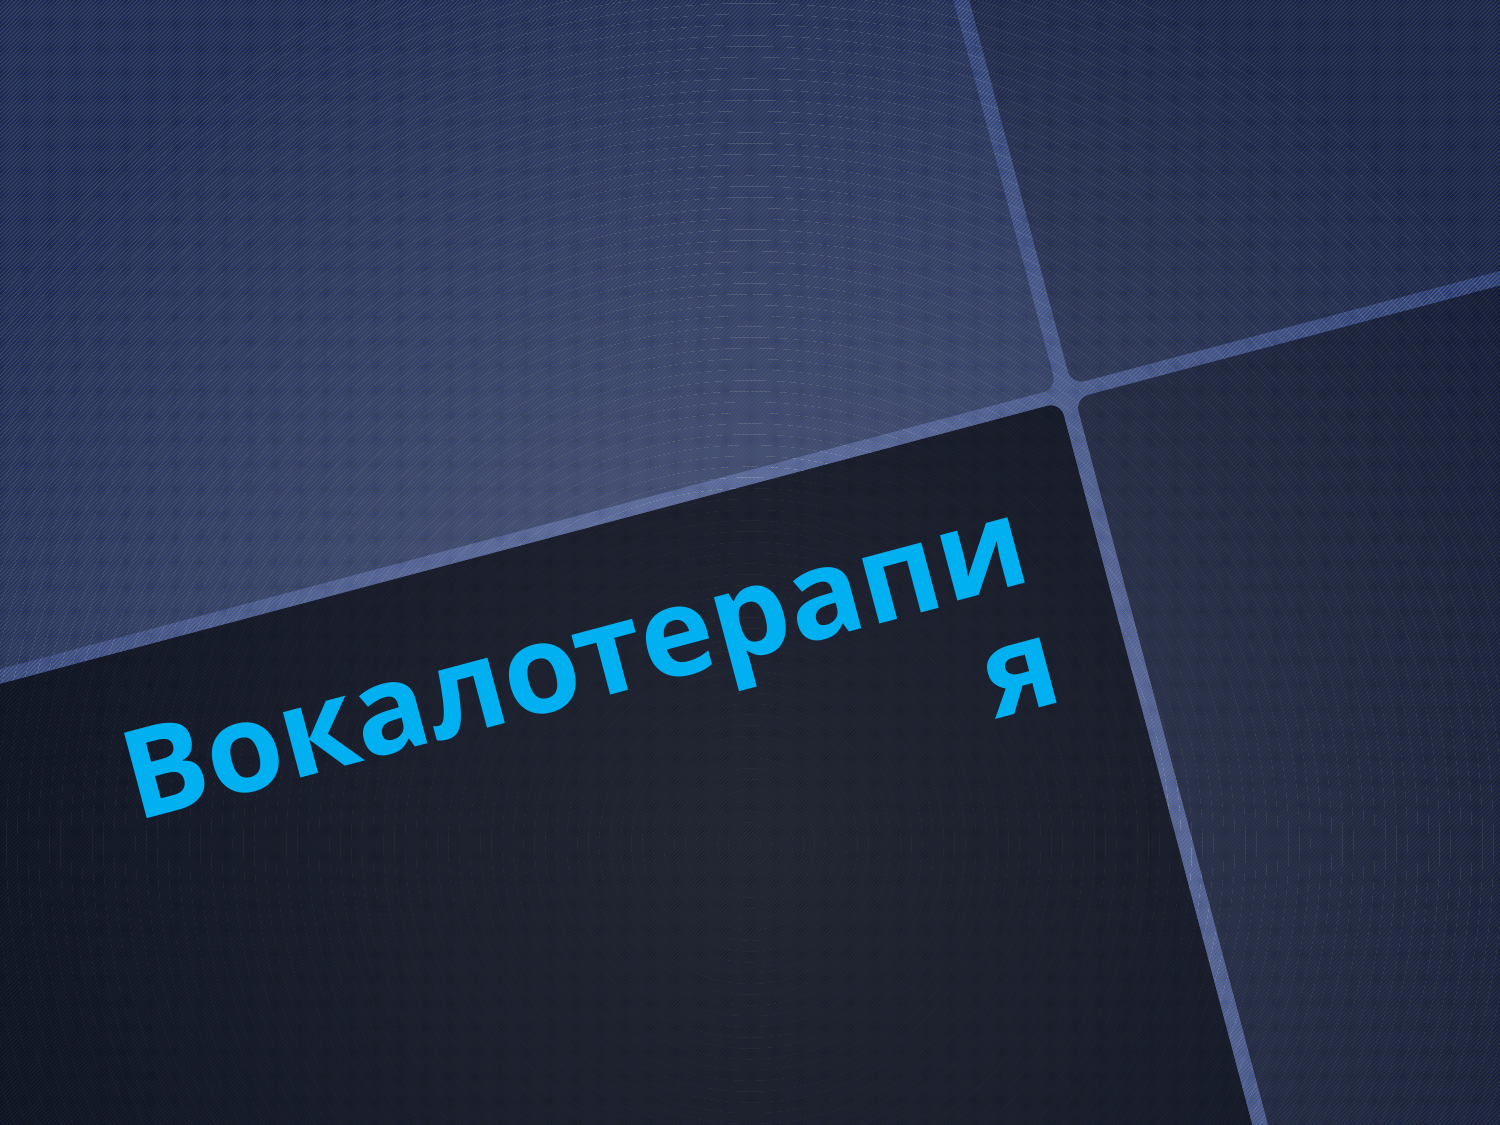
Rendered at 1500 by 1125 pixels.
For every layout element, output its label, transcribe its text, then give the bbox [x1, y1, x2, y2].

title Вокалотерапия [72, 473, 1089, 982]
